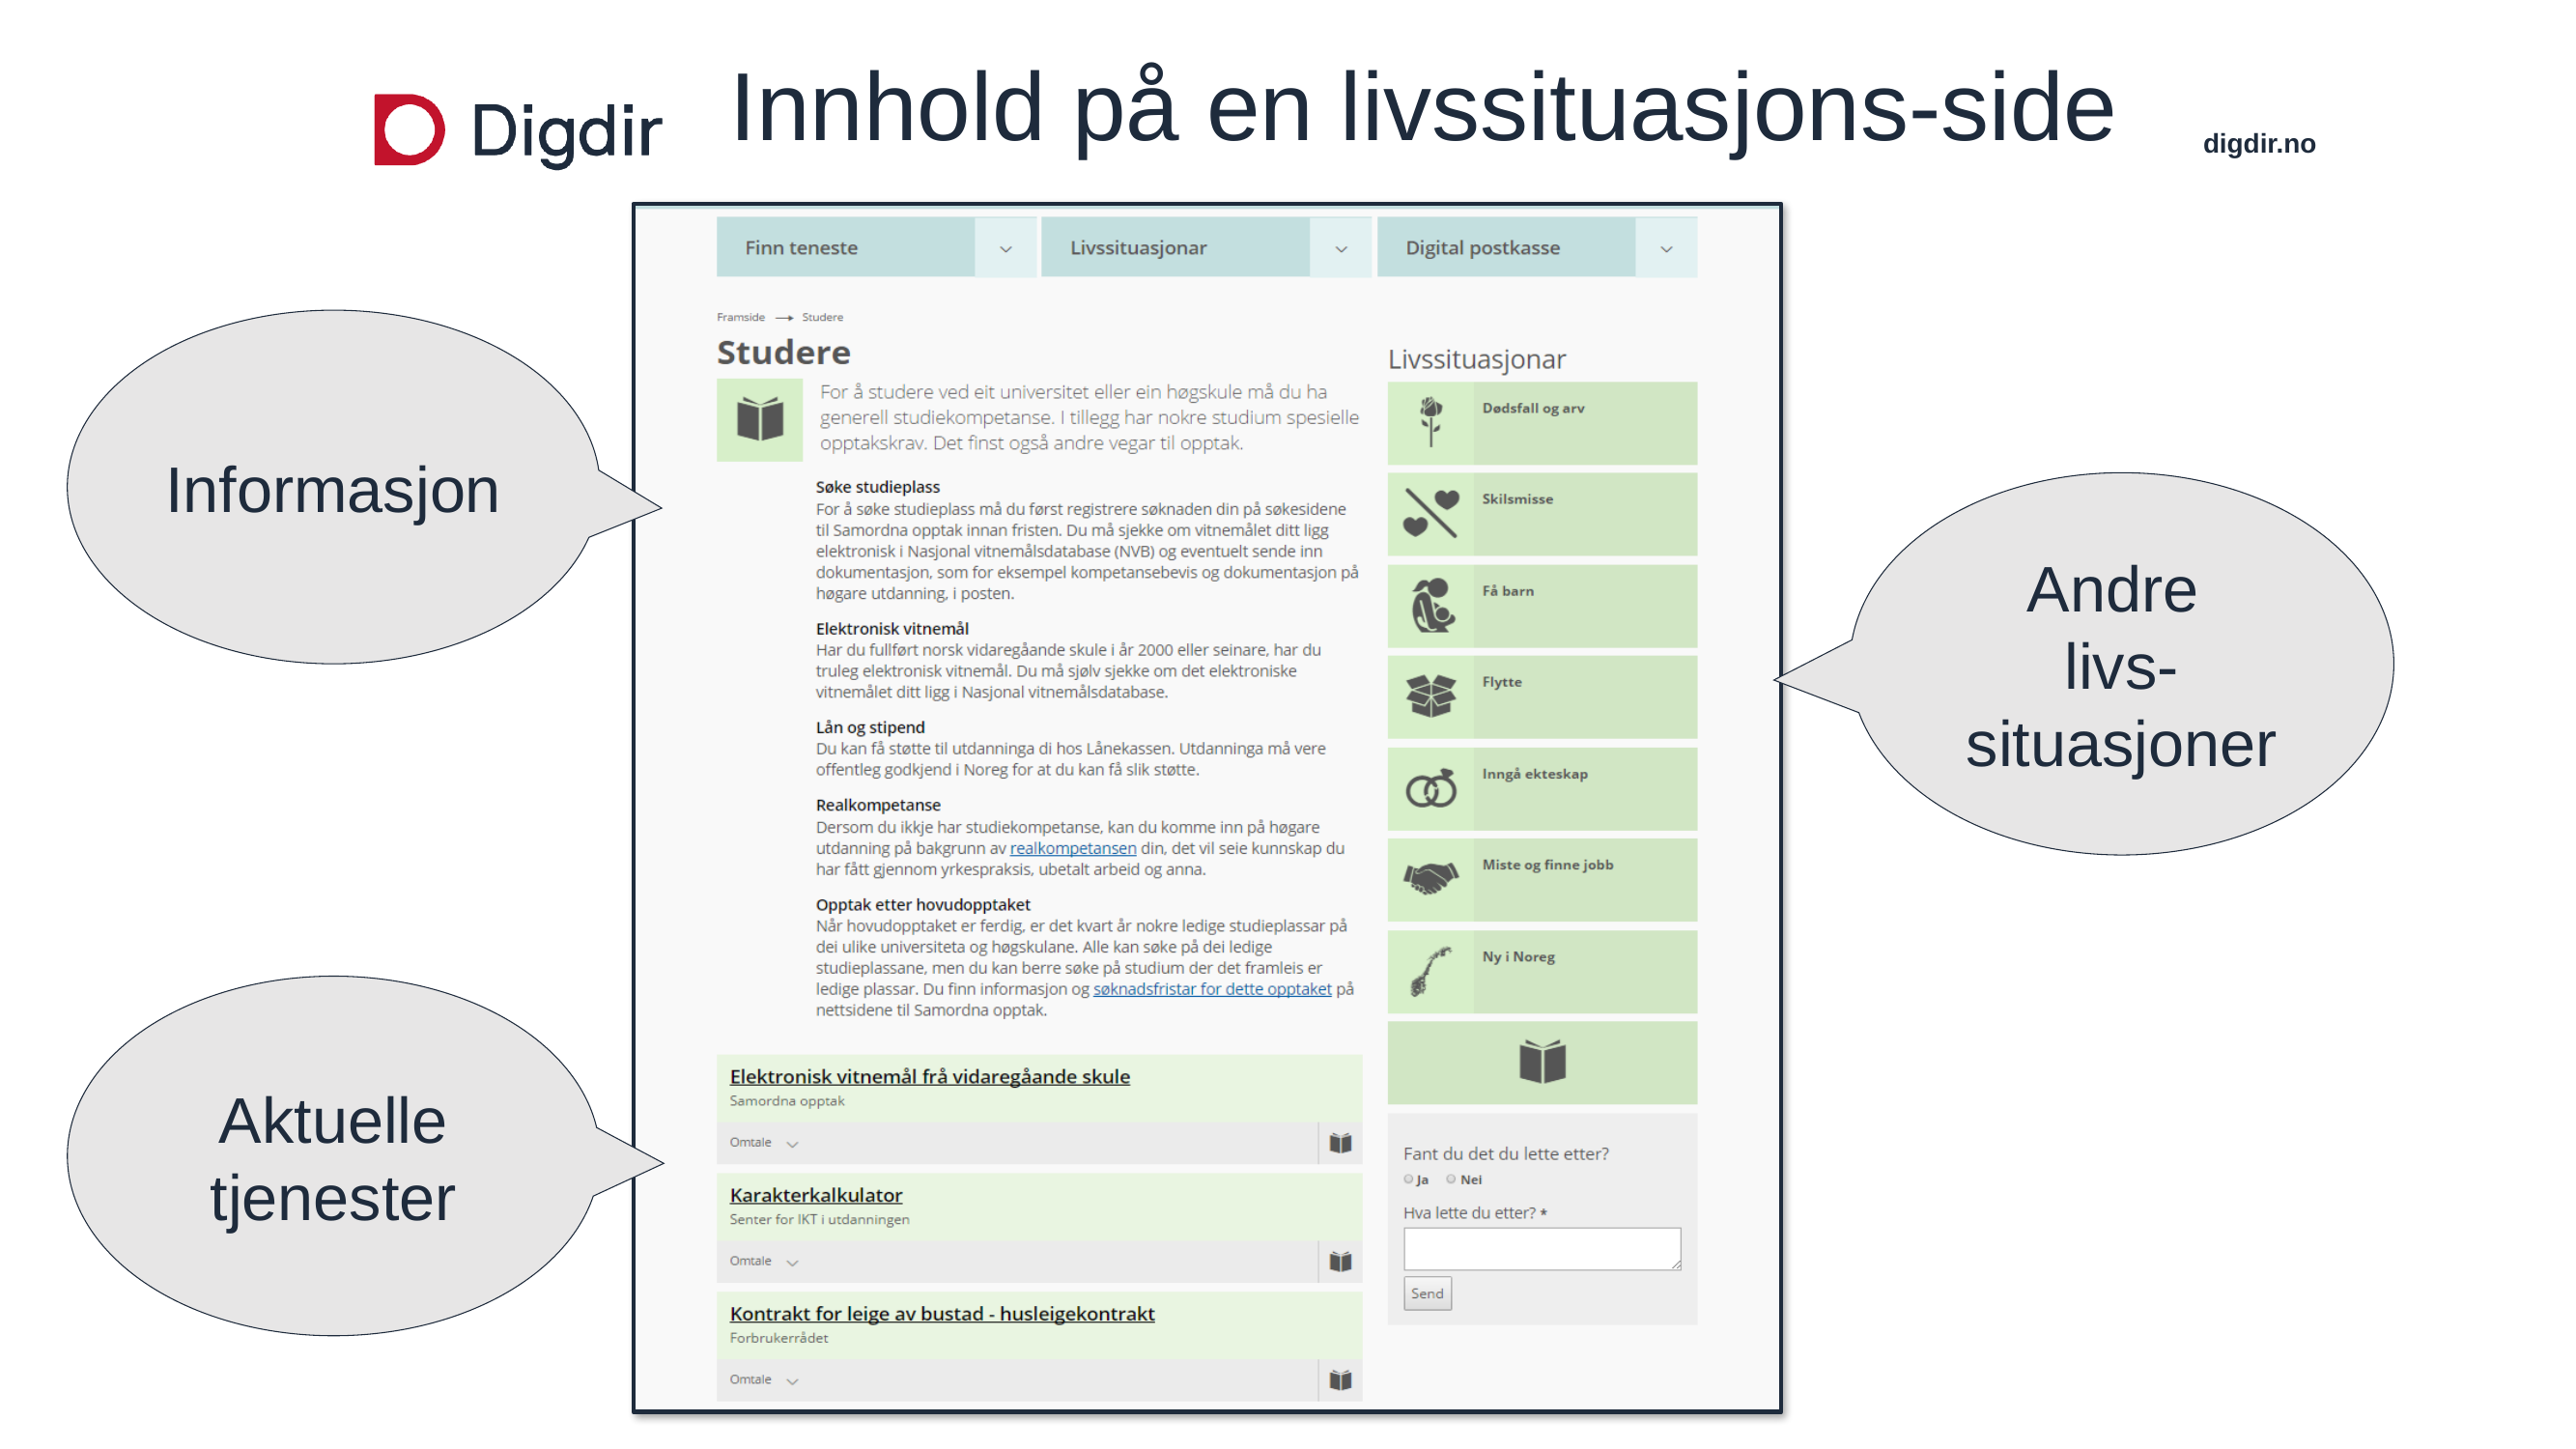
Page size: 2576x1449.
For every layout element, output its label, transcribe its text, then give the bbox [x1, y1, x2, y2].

picture [636, 206, 1779, 1410]
text_box Informasjon [67, 309, 636, 665]
picture [354, 73, 682, 185]
text_box Aktuelle tjenester [67, 975, 636, 1337]
text_box Andre livs-situasjoner [1779, 471, 2394, 856]
title Innhold på en livssituasjons-side [729, 42, 2576, 161]
